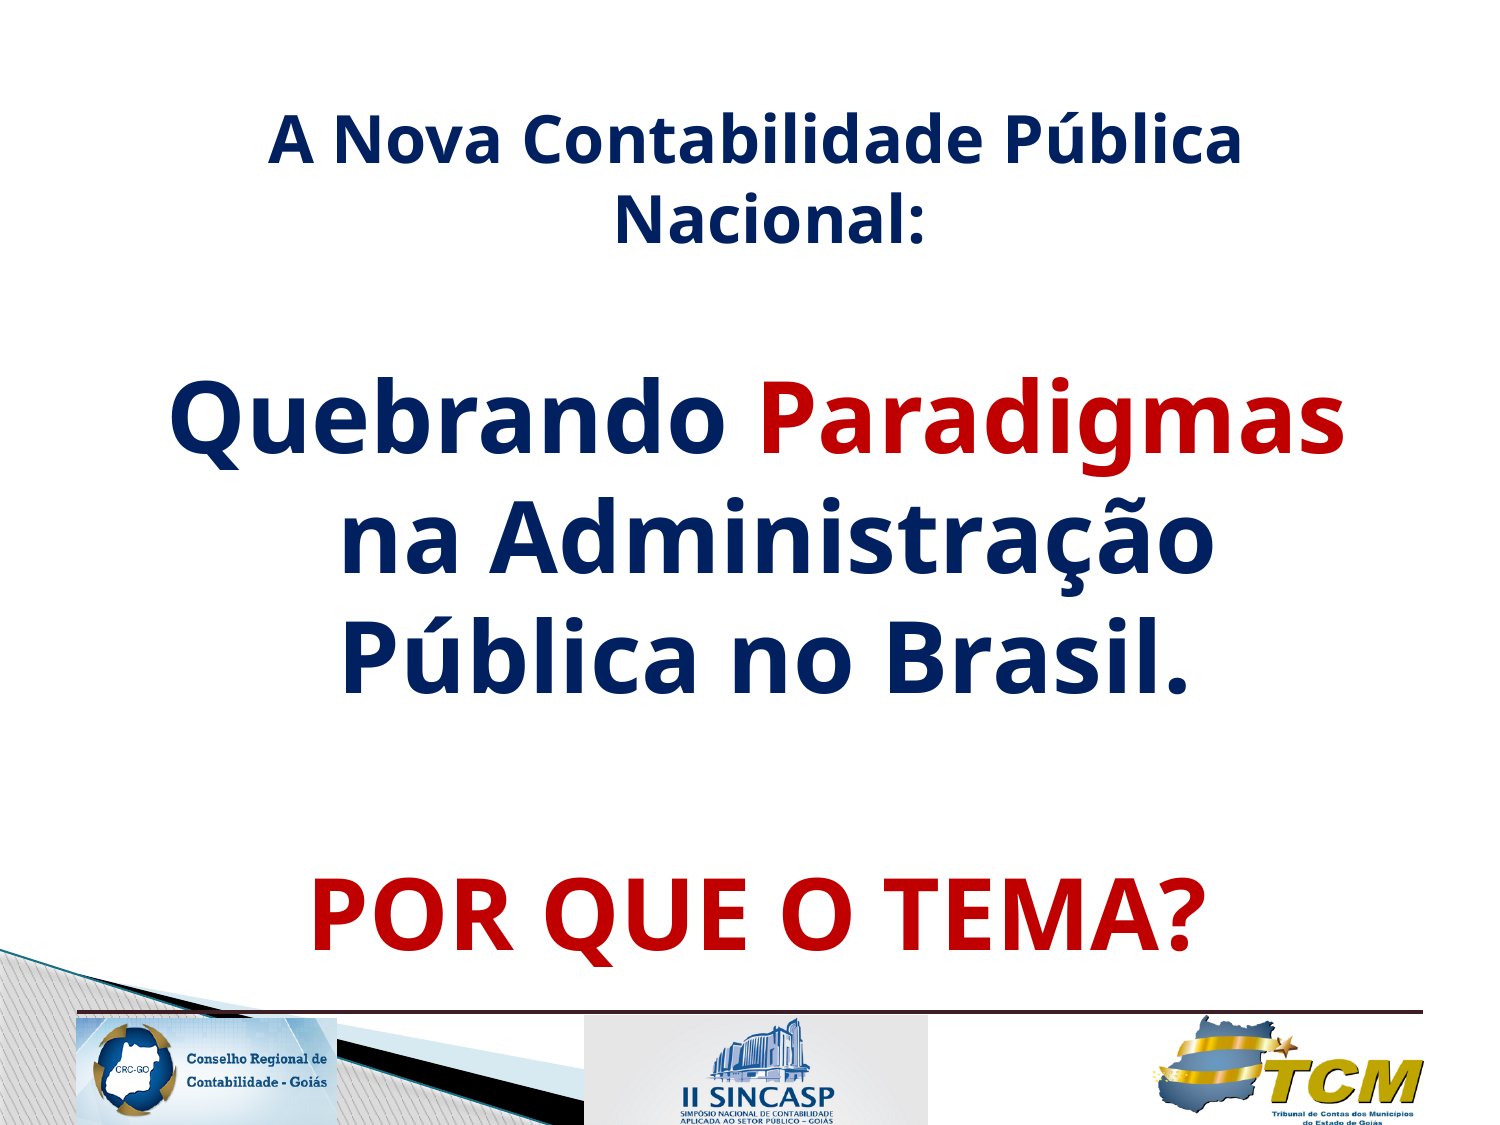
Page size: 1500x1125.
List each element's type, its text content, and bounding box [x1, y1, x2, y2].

picture [584, 1015, 928, 1125]
list A Nova Contabilidade Pública Nacional: Quebrando Paradigmas na Administração Pública no Brasil. POR QUE O TEMA? [73, 89, 1424, 870]
picture [76, 1018, 337, 1125]
picture [1151, 1015, 1424, 1125]
